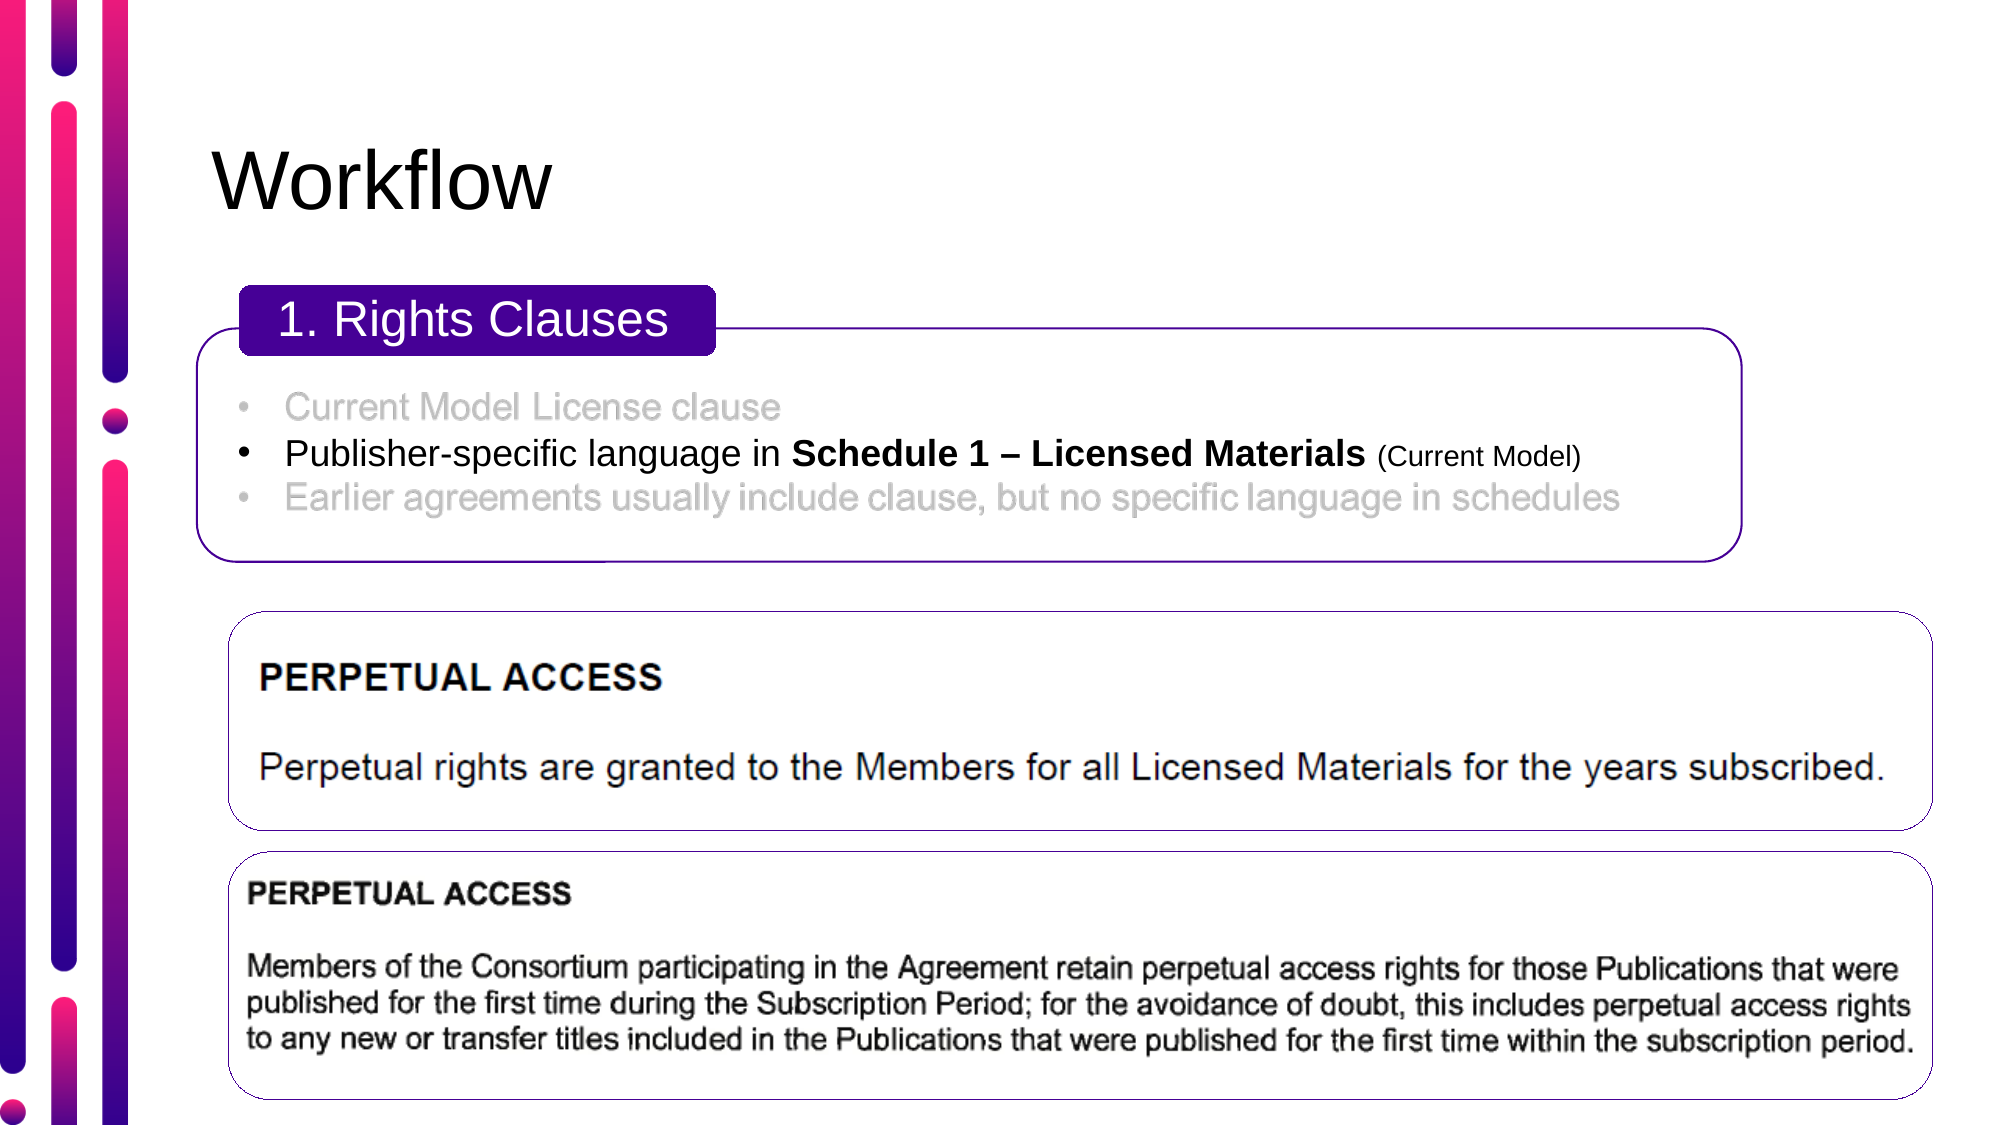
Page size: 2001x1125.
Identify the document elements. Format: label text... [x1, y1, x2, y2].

picture [0, 0, 2000, 1125]
text_box 1. Rights Clauses [239, 285, 716, 328]
title Workflow [196, 42, 1922, 236]
